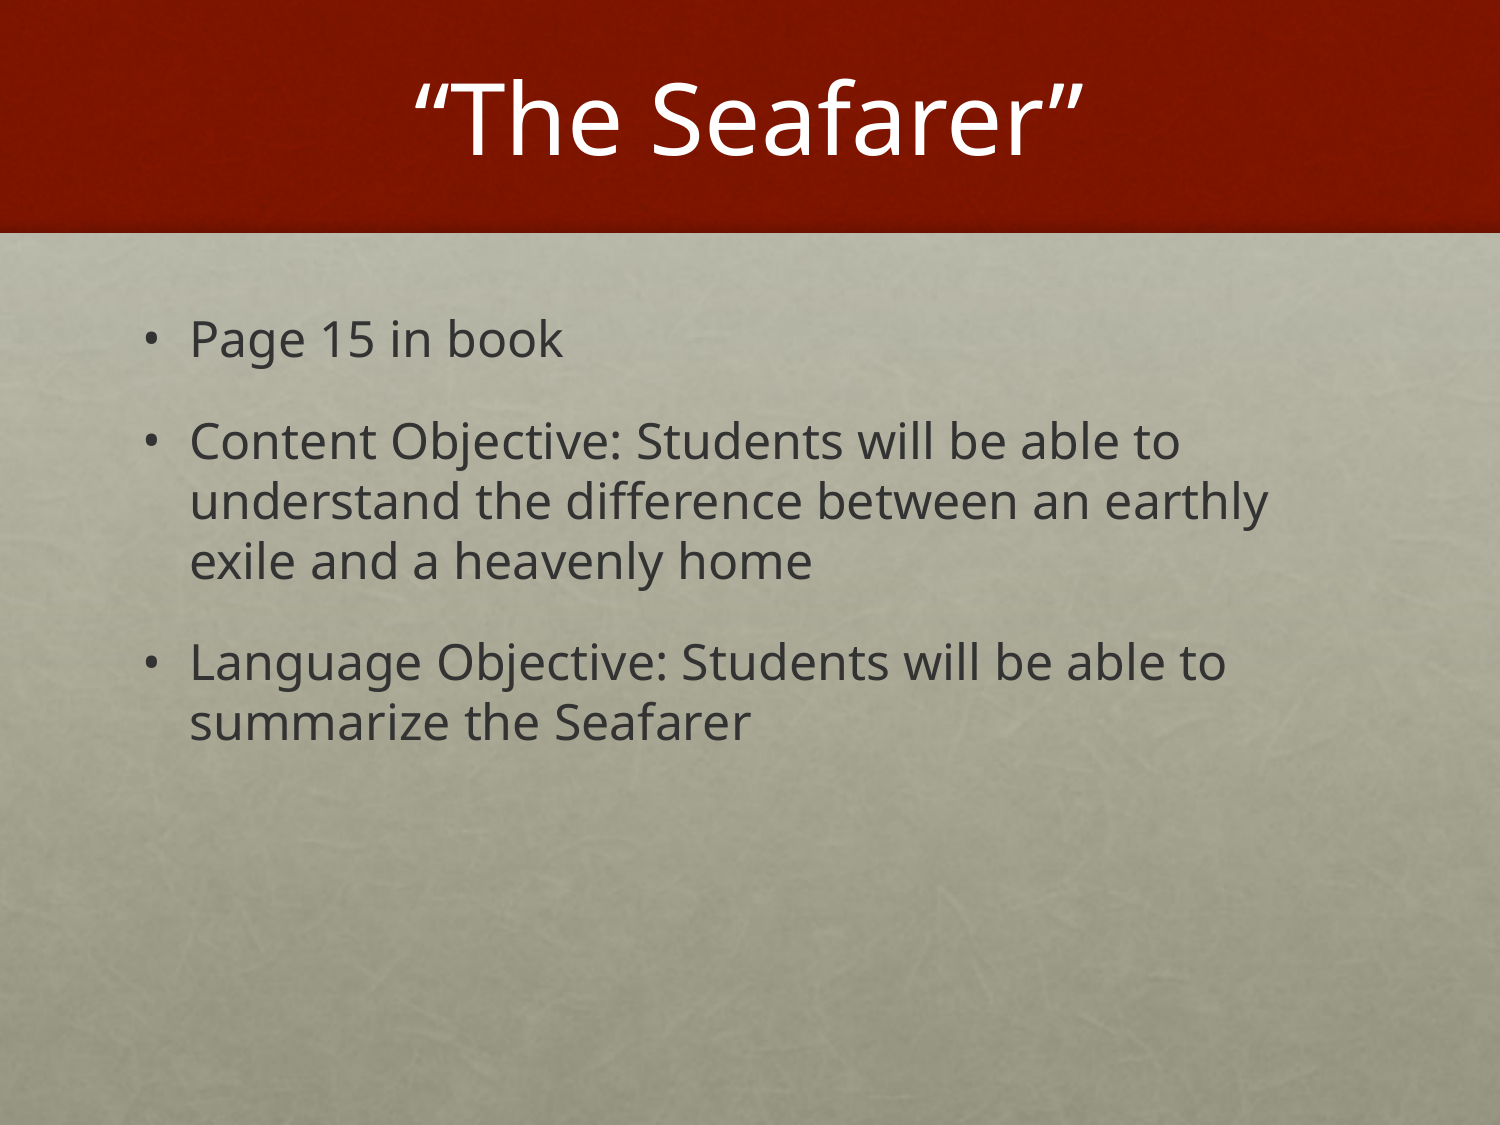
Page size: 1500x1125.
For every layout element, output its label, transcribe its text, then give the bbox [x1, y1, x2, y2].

title “The Seafarer” [127, 10, 1372, 221]
list Page 15 in book Content Objective: Students will be able to understand the difference between an earthly exile and a heavenly home Language Objective: Students will be able to summarize the Seafarer [127, 299, 1372, 1005]
picture [0, 214, 1500, 1125]
